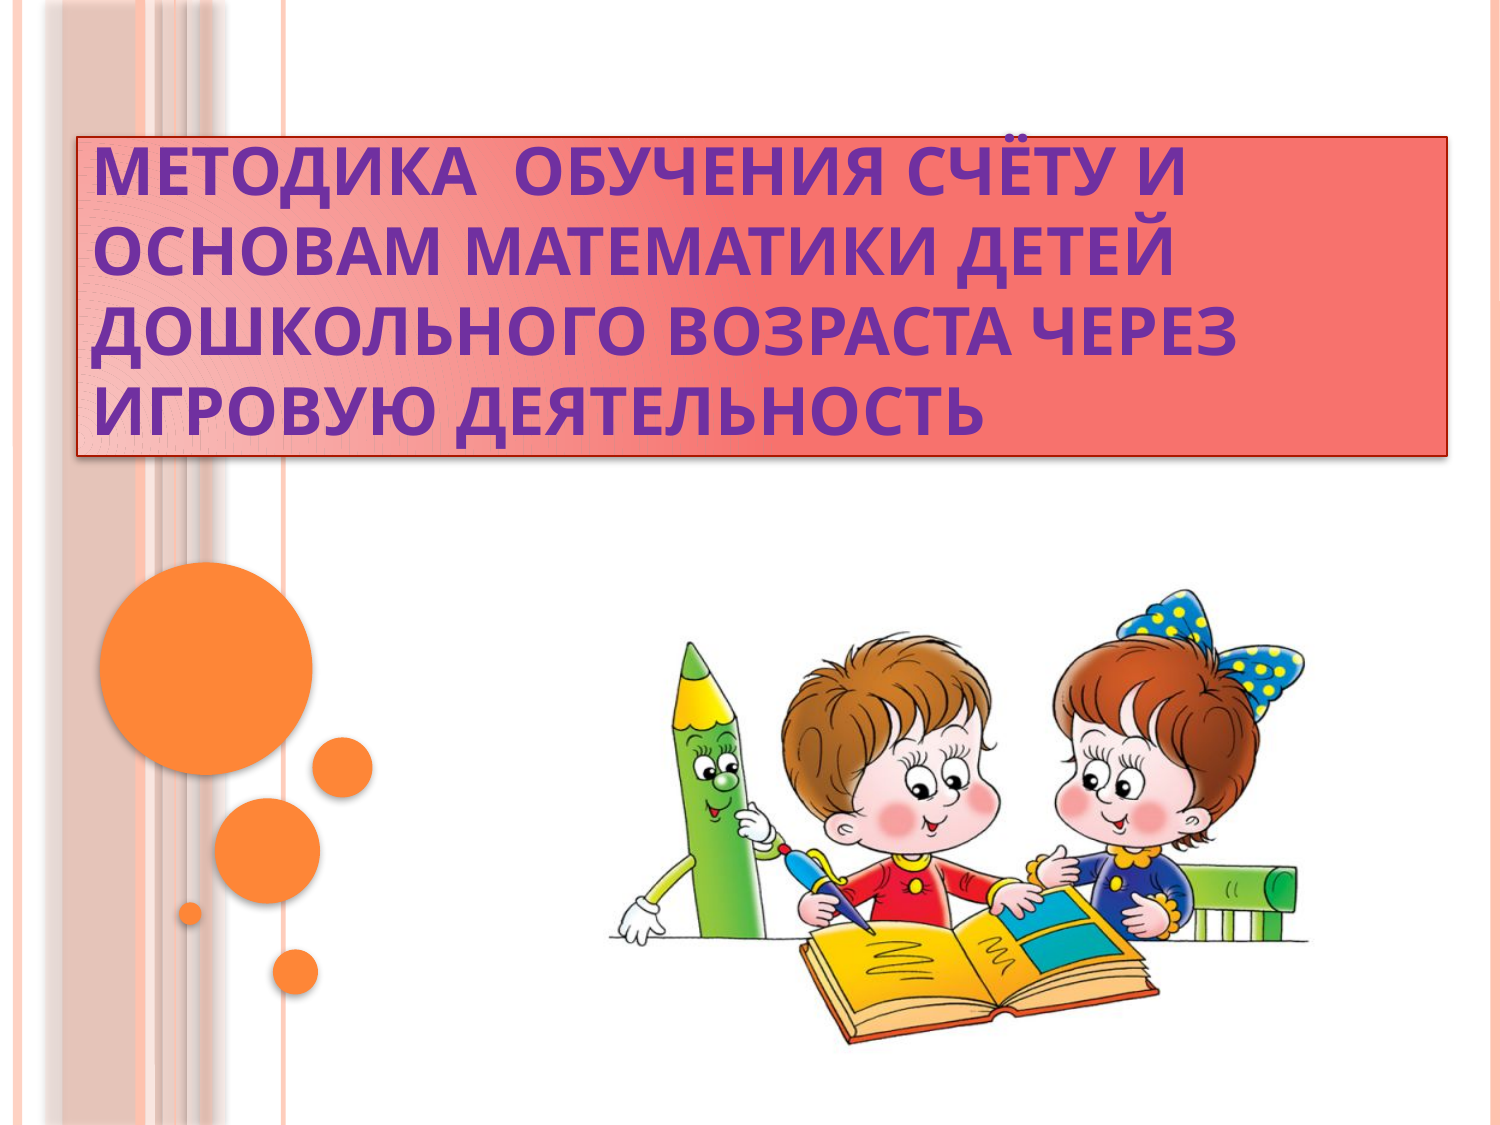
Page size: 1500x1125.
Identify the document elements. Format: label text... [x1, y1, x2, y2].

picture [584, 538, 1353, 1071]
title Методика обучения счёту и основам математики детей дошкольного возраста через игровую деятельность [76, 136, 1448, 457]
